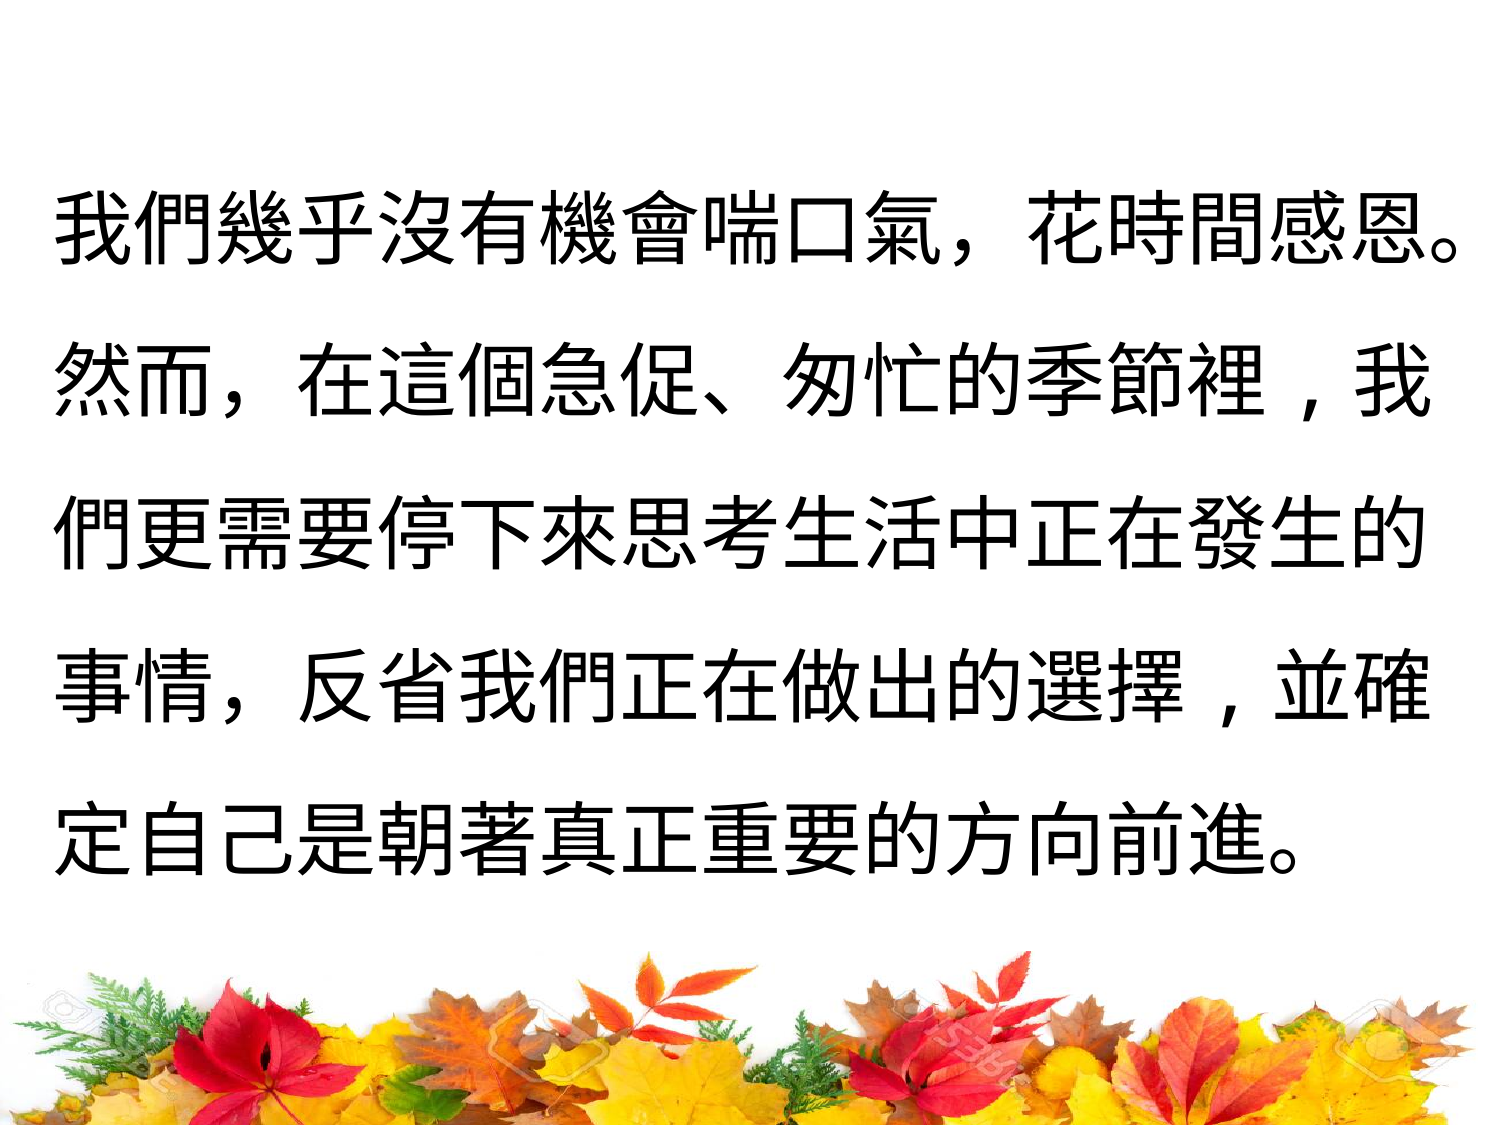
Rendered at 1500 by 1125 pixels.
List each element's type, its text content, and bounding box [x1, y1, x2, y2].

title 我們幾乎沒有機會喘口氣，花時間感恩。然而，在這個急促、匆忙的季節裡,我們更需要停下來思考生活中正在發生的事情，反省我們正在做出的選擇,並確定自己是朝著真正重要的方向前進。 [37, 0, 1463, 900]
picture [0, 951, 1500, 1125]
